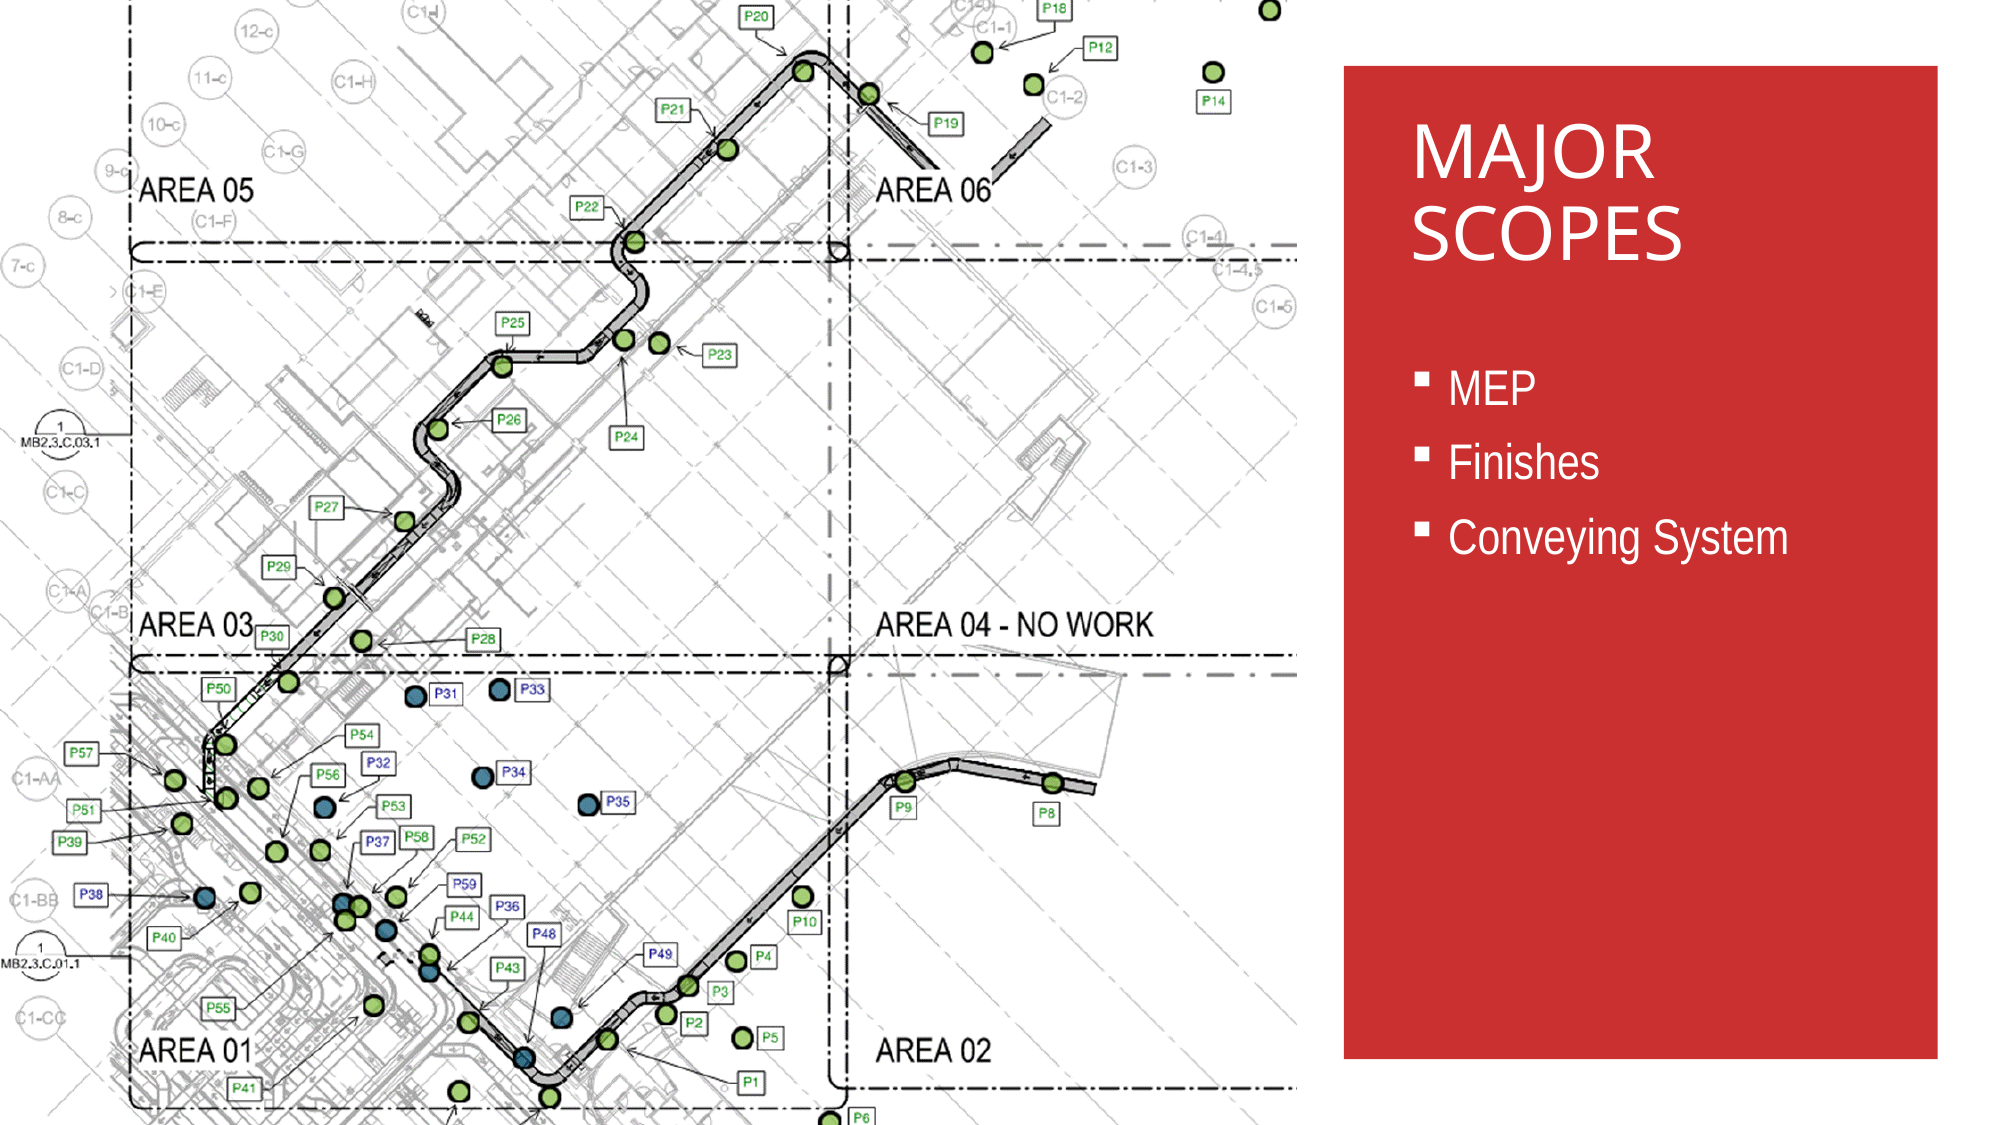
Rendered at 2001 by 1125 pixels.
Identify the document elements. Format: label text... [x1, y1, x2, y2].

list MAJOR SCOPES MEP Finishes Conveying System [1395, 106, 1824, 825]
text_box [1342, 64, 1939, 1061]
picture [0, 0, 1297, 1125]
